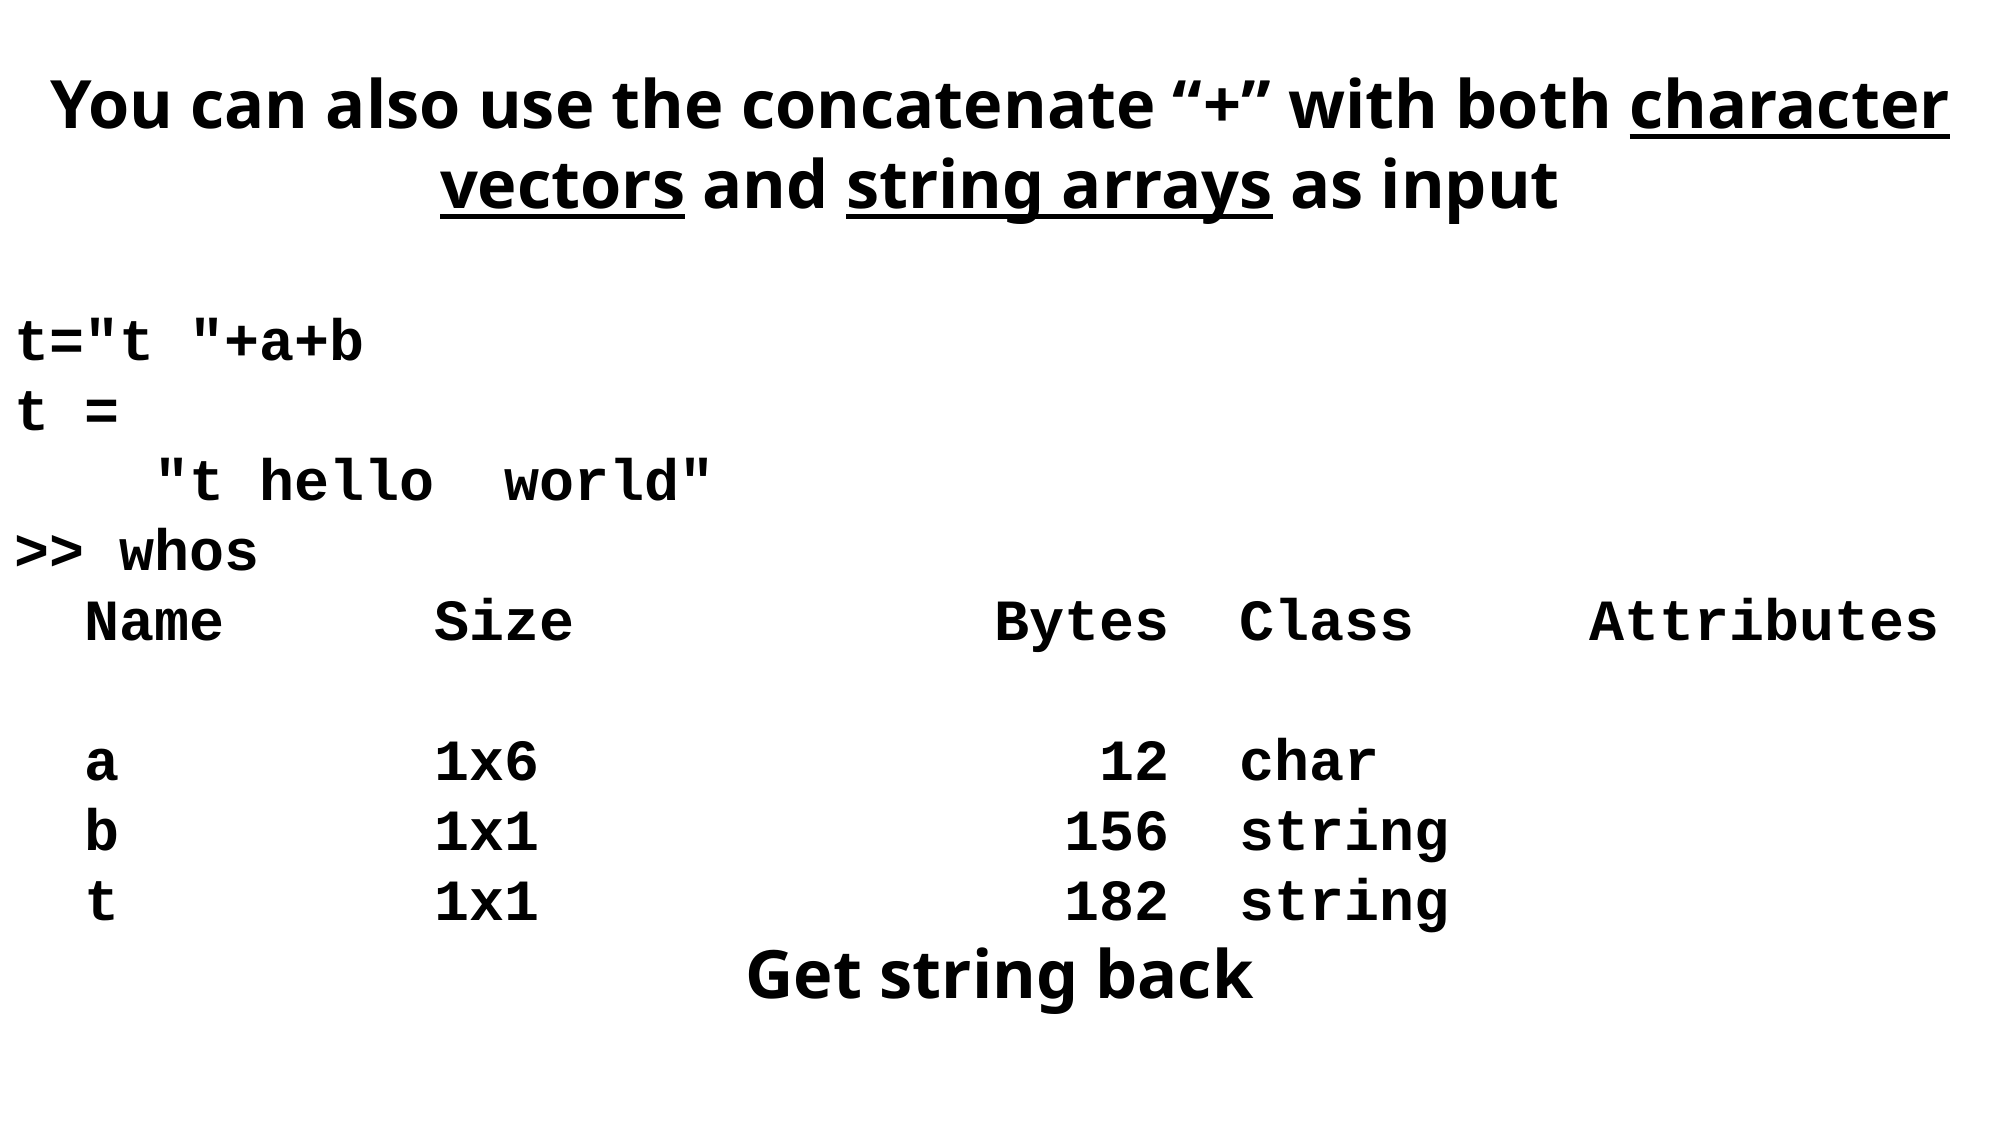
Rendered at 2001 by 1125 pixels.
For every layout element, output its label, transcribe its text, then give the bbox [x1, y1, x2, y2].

text_box You can also use the concatenate “+” with both character vectors and string arrays as input t="t "+a+b t = "t hello world" >> whos Name Size Bytes Class Attributes a 1x6 12 char b 1x1 156 string t 1x1 182 string Get string back [0, 54, 2000, 1020]
